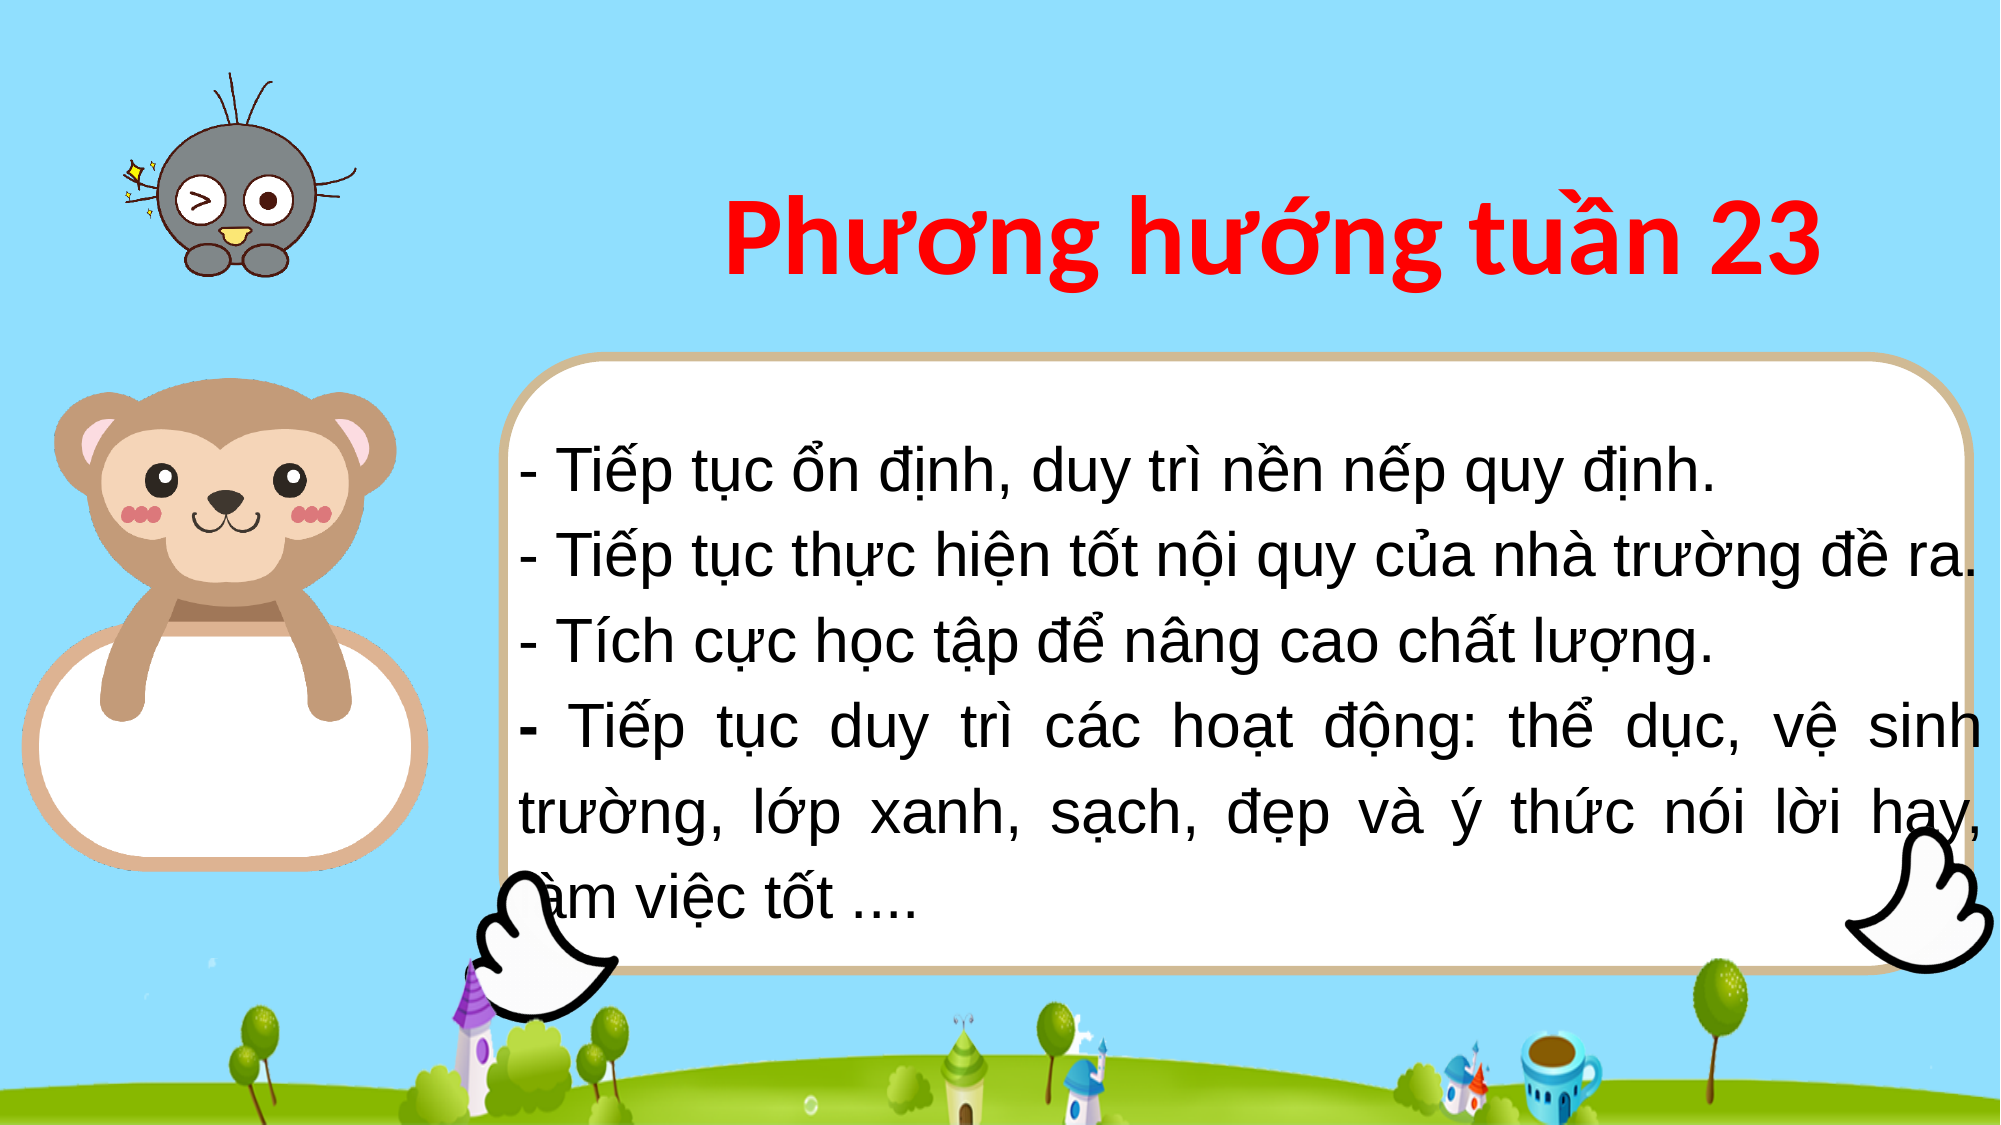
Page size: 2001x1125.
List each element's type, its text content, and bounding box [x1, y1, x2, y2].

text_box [503, 356, 2000, 958]
text_box Phương hướng tuần 23 [708, 154, 1840, 305]
picture [0, 0, 2000, 1125]
